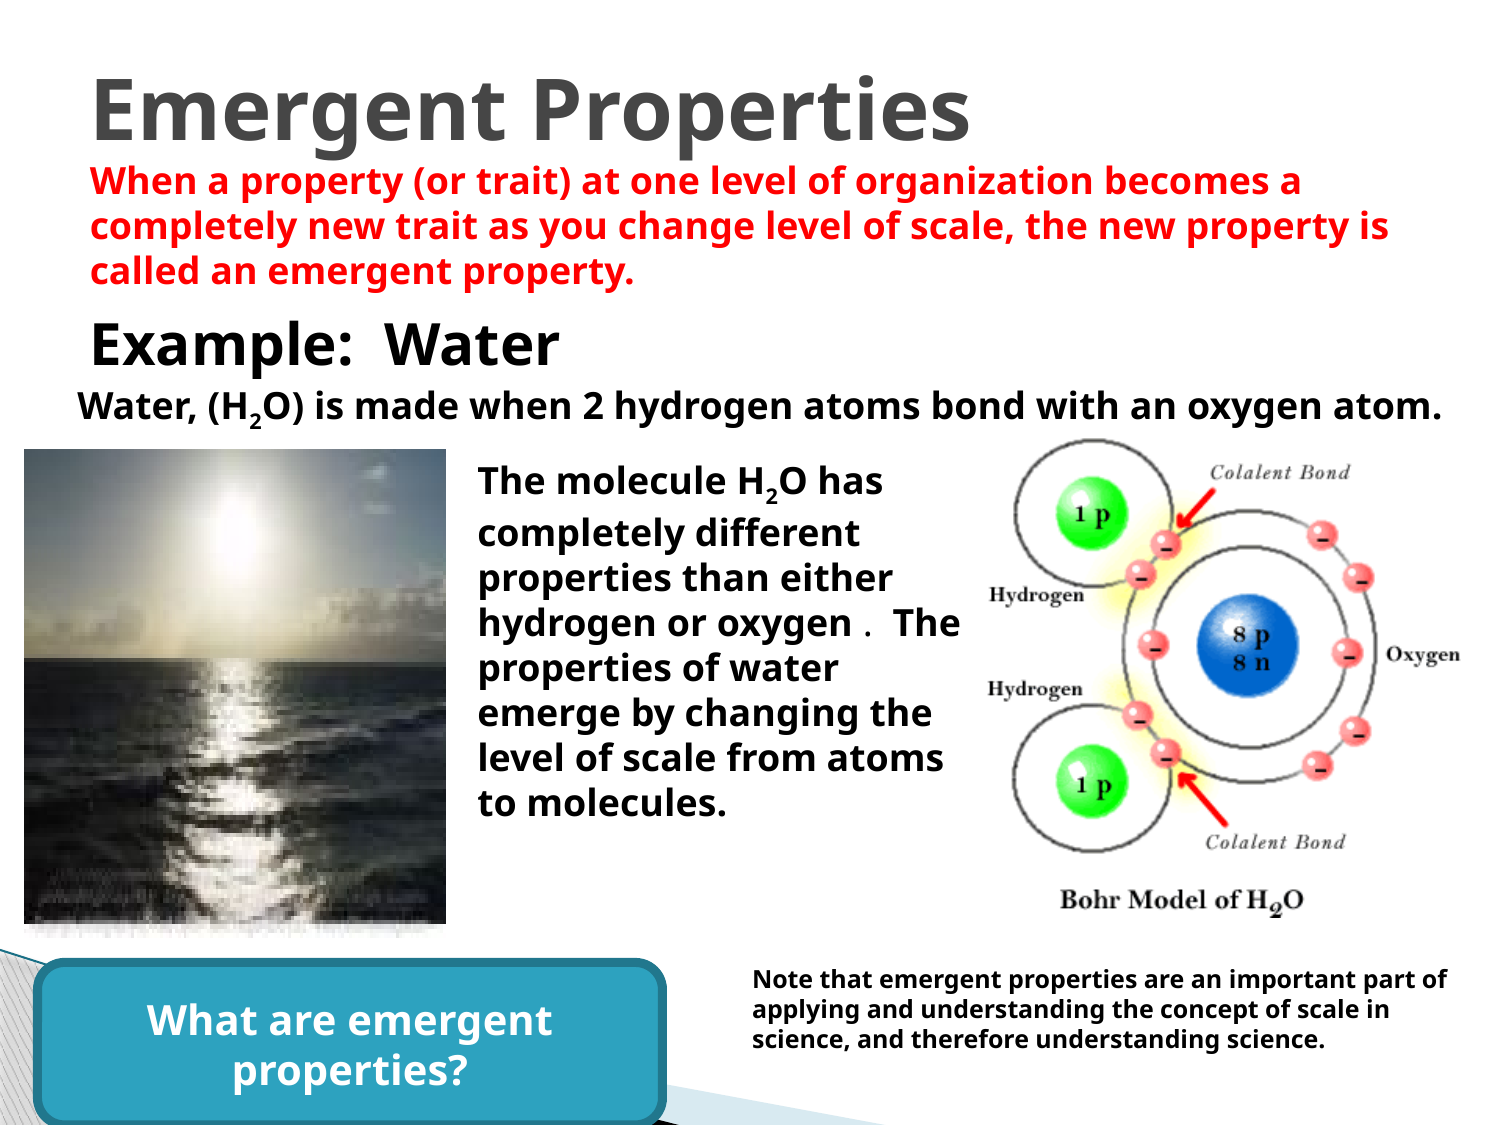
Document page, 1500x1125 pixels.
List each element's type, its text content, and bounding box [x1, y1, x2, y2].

text_box What are emergent properties? [32, 957, 667, 1125]
text_box The molecule H2O has completely different properties than either hydrogen or oxygen . The properties of water emerge by changing the level of scale from atoms to molecules. [462, 449, 981, 831]
text_box Water, (H2O) is made when 2 hydrogen atoms bond with an oxygen atom. [62, 374, 1463, 486]
picture [24, 449, 446, 938]
text_box Note that emergent properties are an important part of applying and understanding the concept of scale in science, and therefore understanding science. [737, 956, 1475, 1061]
picture [987, 437, 1462, 918]
text_box Example: Water [74, 299, 600, 374]
text_box When a property (or trait) at one level of organization becomes a completely new trait as you change level of scale, the new property is called an emergent property. [74, 149, 1425, 300]
title Emergent Properties [75, 12, 1425, 149]
